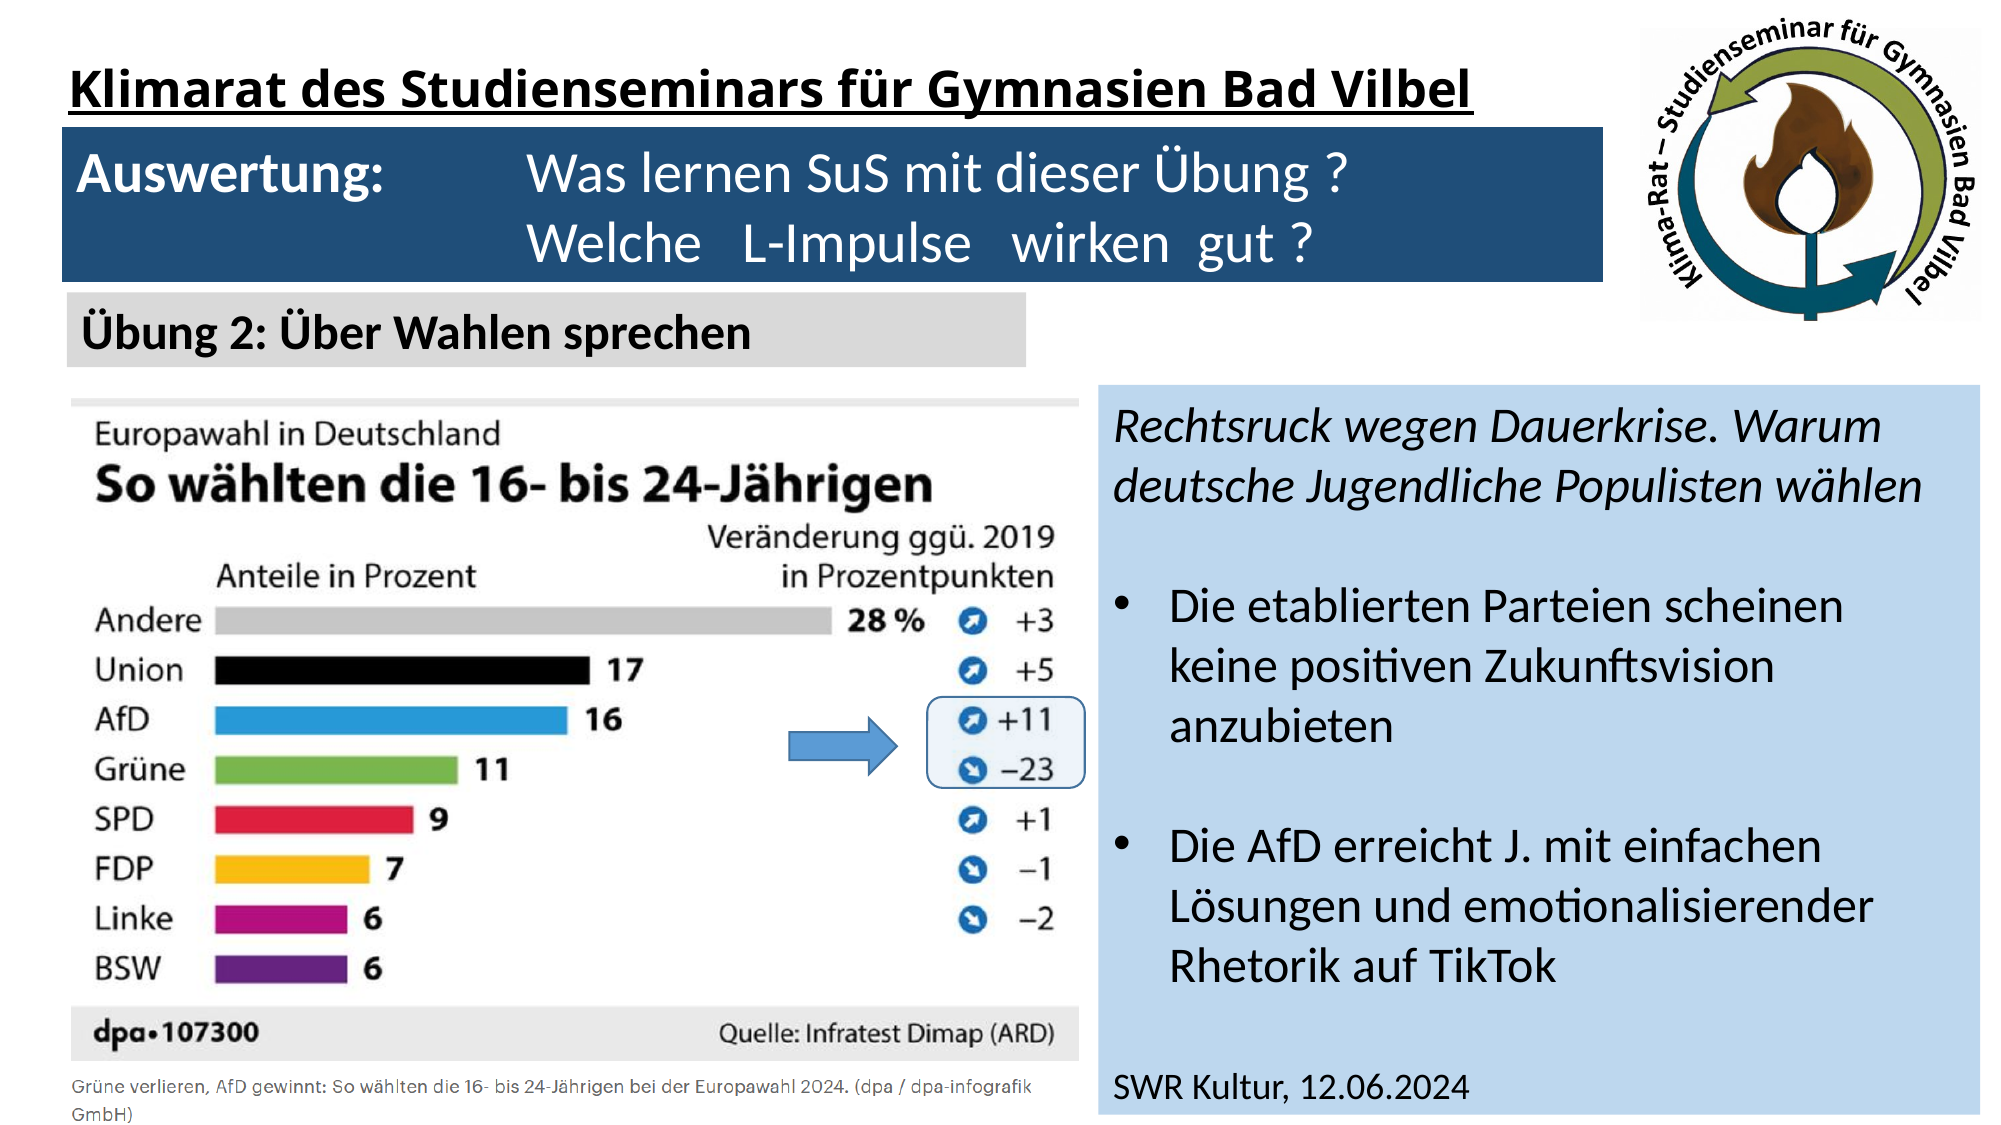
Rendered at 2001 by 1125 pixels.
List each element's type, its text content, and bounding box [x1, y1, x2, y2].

subtitle „Politik ist der blinde Fleck der Klimabildung“ (Kranz u.a. 2020) [53, 125, 1941, 384]
text_box Auswertung: Was lernen SuS mit dieser Übung ? Welche L-Impulse wirken gut ? [62, 127, 1603, 282]
picture [1622, 1, 2000, 331]
title Klimarat des Studienseminars für Gymnasien Bad Vilbel [53, 44, 1553, 125]
text_box Übung 2: Über Wahlen sprechen [66, 292, 1027, 366]
text_box Rechtsruck wegen Dauerkrise. Warum deutsche Jugendliche Populisten wählen Die etablierten Parteien scheinen keine positiven Zukunftsvision anzubieten Die AfD erreicht J. mit einfachen Lösungen und emotionalisierender Rhetorik auf TikTok SWR Kultur, 12.06.2024 [1149, 384, 1981, 1115]
picture [0, 366, 1149, 1125]
